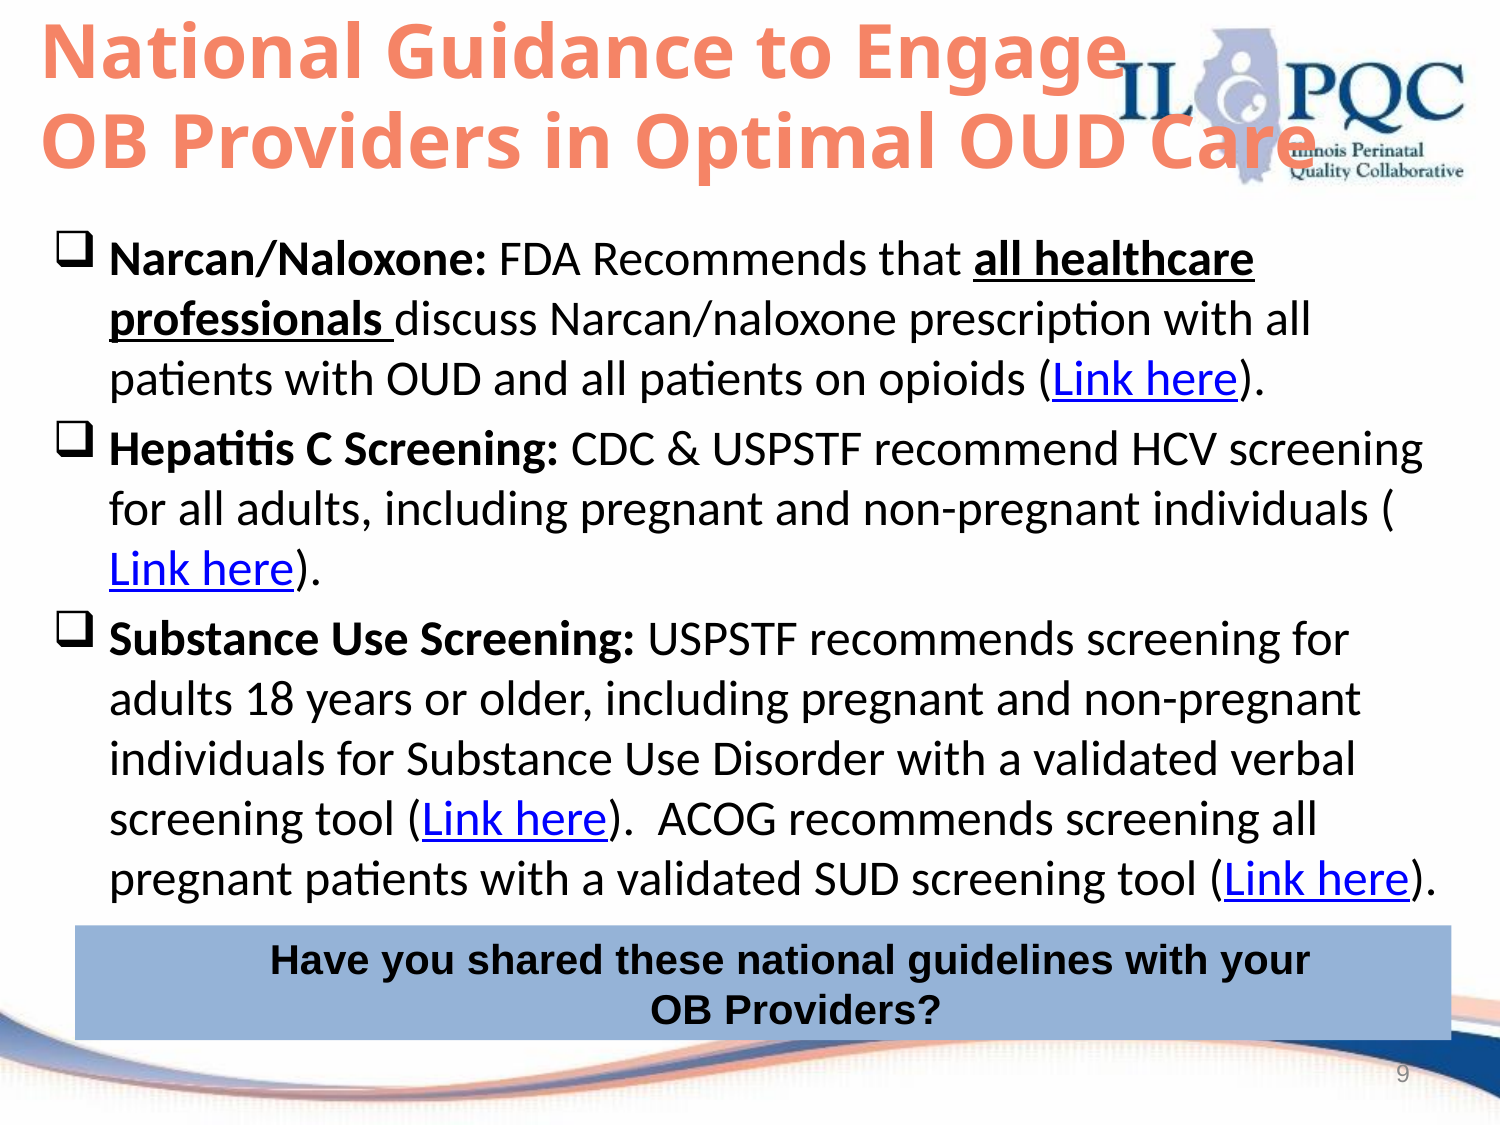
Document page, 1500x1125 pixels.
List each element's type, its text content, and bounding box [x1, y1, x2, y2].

text_box Have you shared these national guidelines with your OB Providers? [75, 925, 1452, 1041]
title National Guidance to Engage OB Providers in Optimal OUD Care [24, 0, 1375, 188]
list Narcan/Naloxone: FDA Recommends that all healthcare professionals discuss Narcan/naloxone prescription with all patients with OUD and all patients on opioids (Link here). Hepatitis C Screening: CDC & USPSTF recommend HCV screening for all adults, including pregnant and non-pregnant individuals (Link here). Substance Use Screening: USPSTF recommends screening for adults 18 years or older, including pregnant and non-pregnant individuals for Substance Use Disorder with a validated verbal screening tool (Link here). ACOG recommends screening all pregnant patients with a validated SUD screening tool (Link here). [37, 218, 1463, 961]
slide_number 9 [1074, 1042, 1425, 1103]
picture [0, 0, 1500, 1125]
